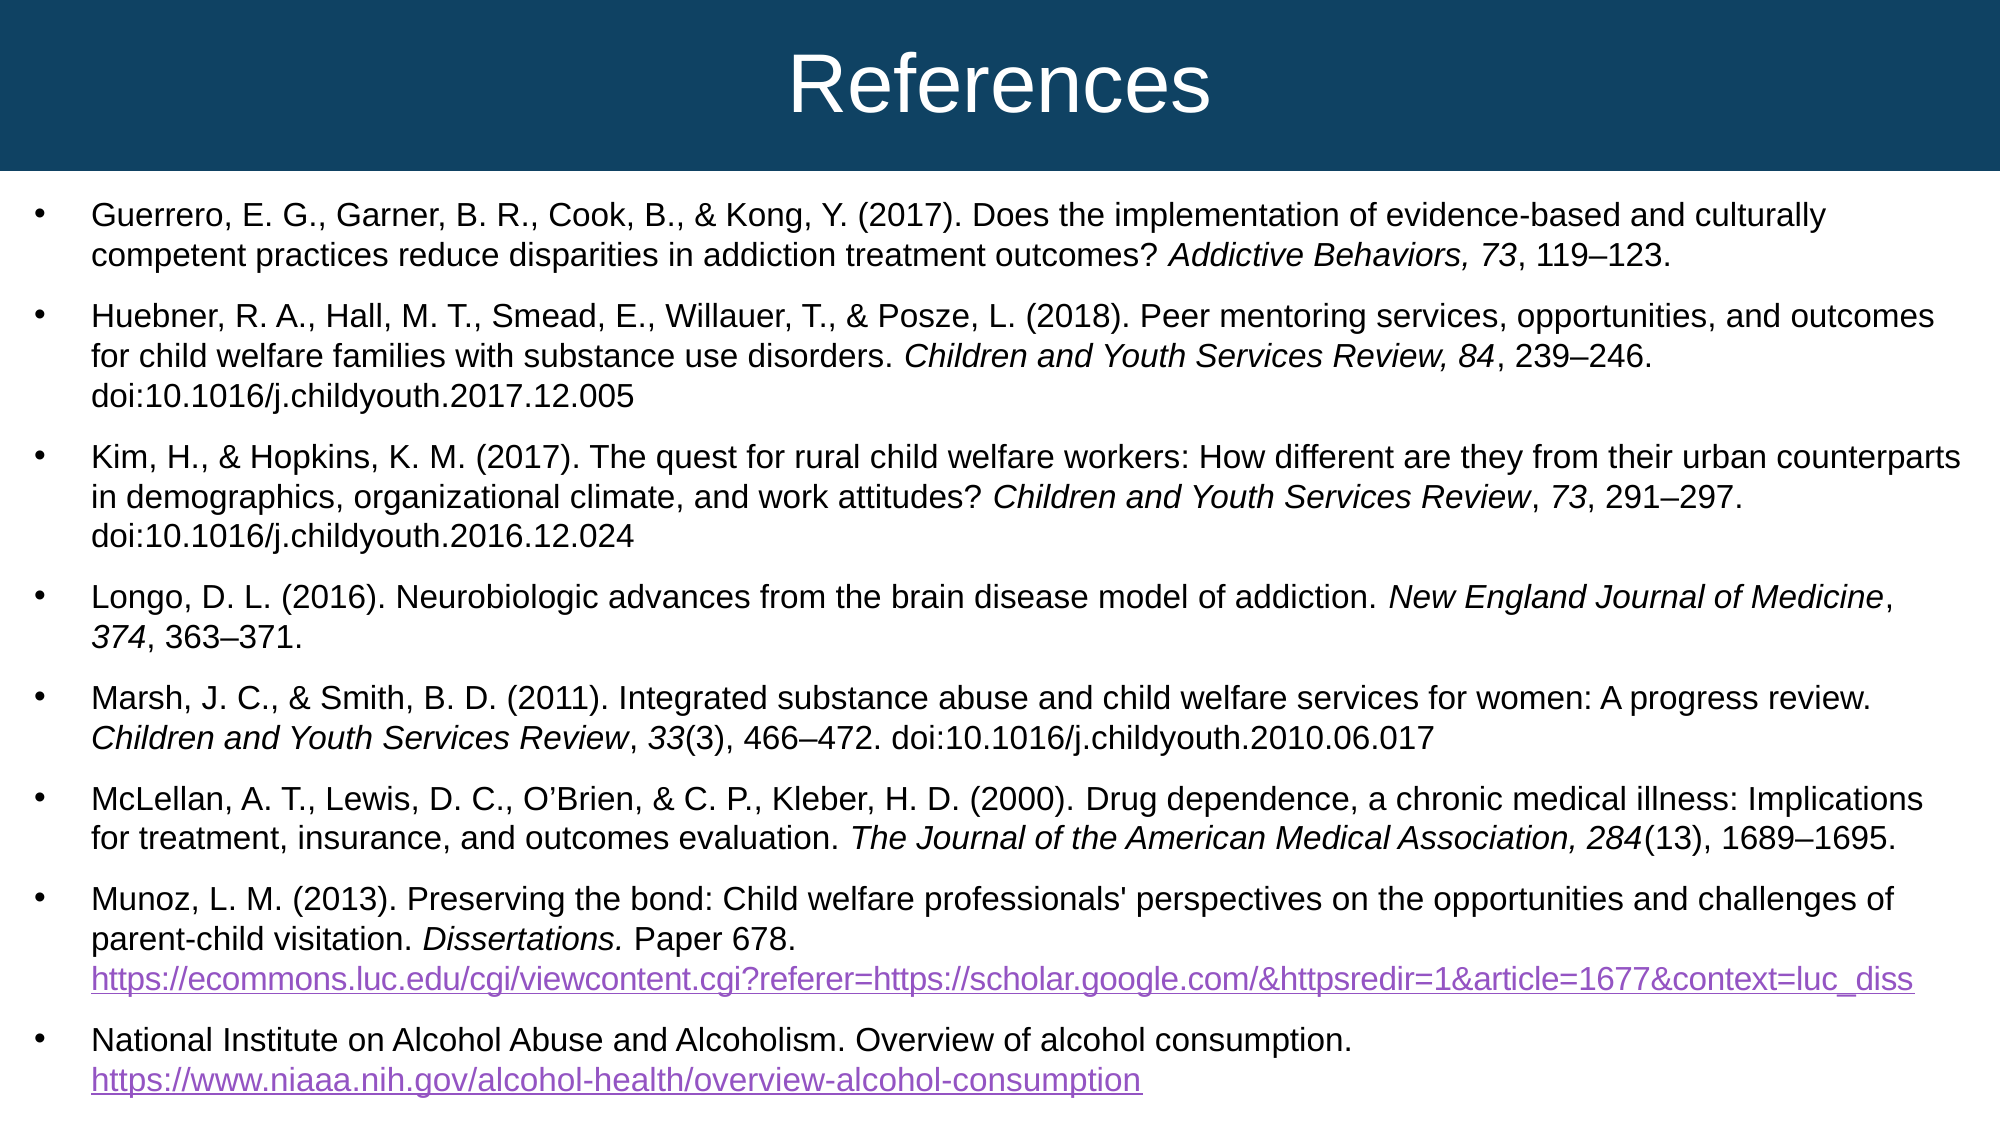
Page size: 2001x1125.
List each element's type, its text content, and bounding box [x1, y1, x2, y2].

title References [0, 0, 2000, 171]
list Guerrero, E. G., Garner, B. R., Cook, B., & Kong, Y. (2017). Does the implementation of evidence-based and culturally competent practices reduce disparities in addiction treatment outcomes? Addictive Behaviors, 73, 119–123. Huebner, R. A., Hall, M. T., Smead, E., Willauer, T., & Posze, L. (2018). Peer mentoring services, opportunities, and outcomes for child welfare families with substance use disorders. Children and Youth Services Review, 84, 239–246. doi:10.1016/j.childyouth.2017.12.005 Kim, H., & Hopkins, K. M. (2017). The quest for rural child welfare workers: How different are they from their urban counterparts in demographics, organizational climate, and work attitudes? Children and Youth Services Review, 73, 291–297. doi:10.1016/j.childyouth.2016.12.024 Longo, D. L. (2016). Neurobiologic advances from the brain disease model of addiction. New England Journal of Medicine, 374, 363–371. Marsh, J. C., & Smith, B. D. (2011). Integrated substance abuse and child welfare services for women: A progress review. Children and Youth Services Review, 33(3), 466–472. doi:10.1016/j.childyouth.2010.06.017 McLellan, A. T., Lewis, D. C., O’Brien, & C. P., Kleber, H. D. (2000). Drug dependence, a chronic medical illness: Implications for treatment, insurance, and outcomes evaluation. The Journal of the American Medical Association, 284(13), 1689–1695. Munoz, L. M. (2013). Preserving the bond: Child welfare professionals' perspectives on the opportunities and challenges of parent-child visitation. Dissertations. Paper 678. https://ecommons.luc.edu/cgi/viewcontent.cgi?referer=https://scholar.google.com/&httpsredir=1&article=1677&context=luc_diss National Institute on Alcohol Abuse and Alcoholism. Overview of alcohol consumption. https://www.niaaa.nih.gov/alcohol-health/overview-alcohol-consumption [19, 186, 1981, 1099]
